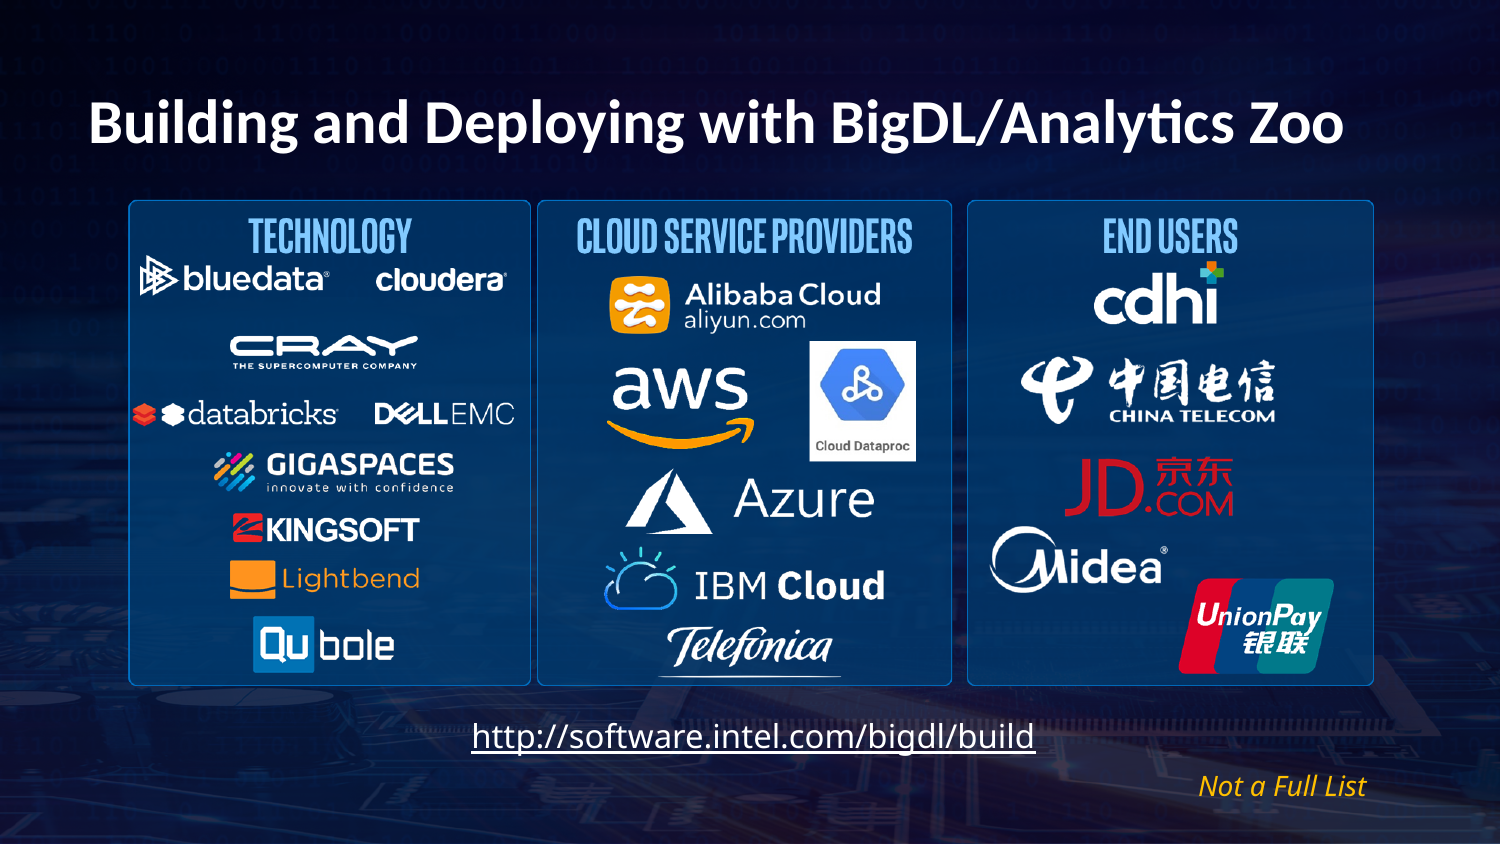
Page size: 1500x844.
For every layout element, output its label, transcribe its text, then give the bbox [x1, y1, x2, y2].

text_box Not a Full List [1185, 765, 1387, 808]
list http://software.intel.com/bigdl/build [454, 708, 1054, 766]
picture [0, 0, 1500, 844]
title Building and Deploying with BigDL/Analytics Zoo [74, 52, 1426, 194]
